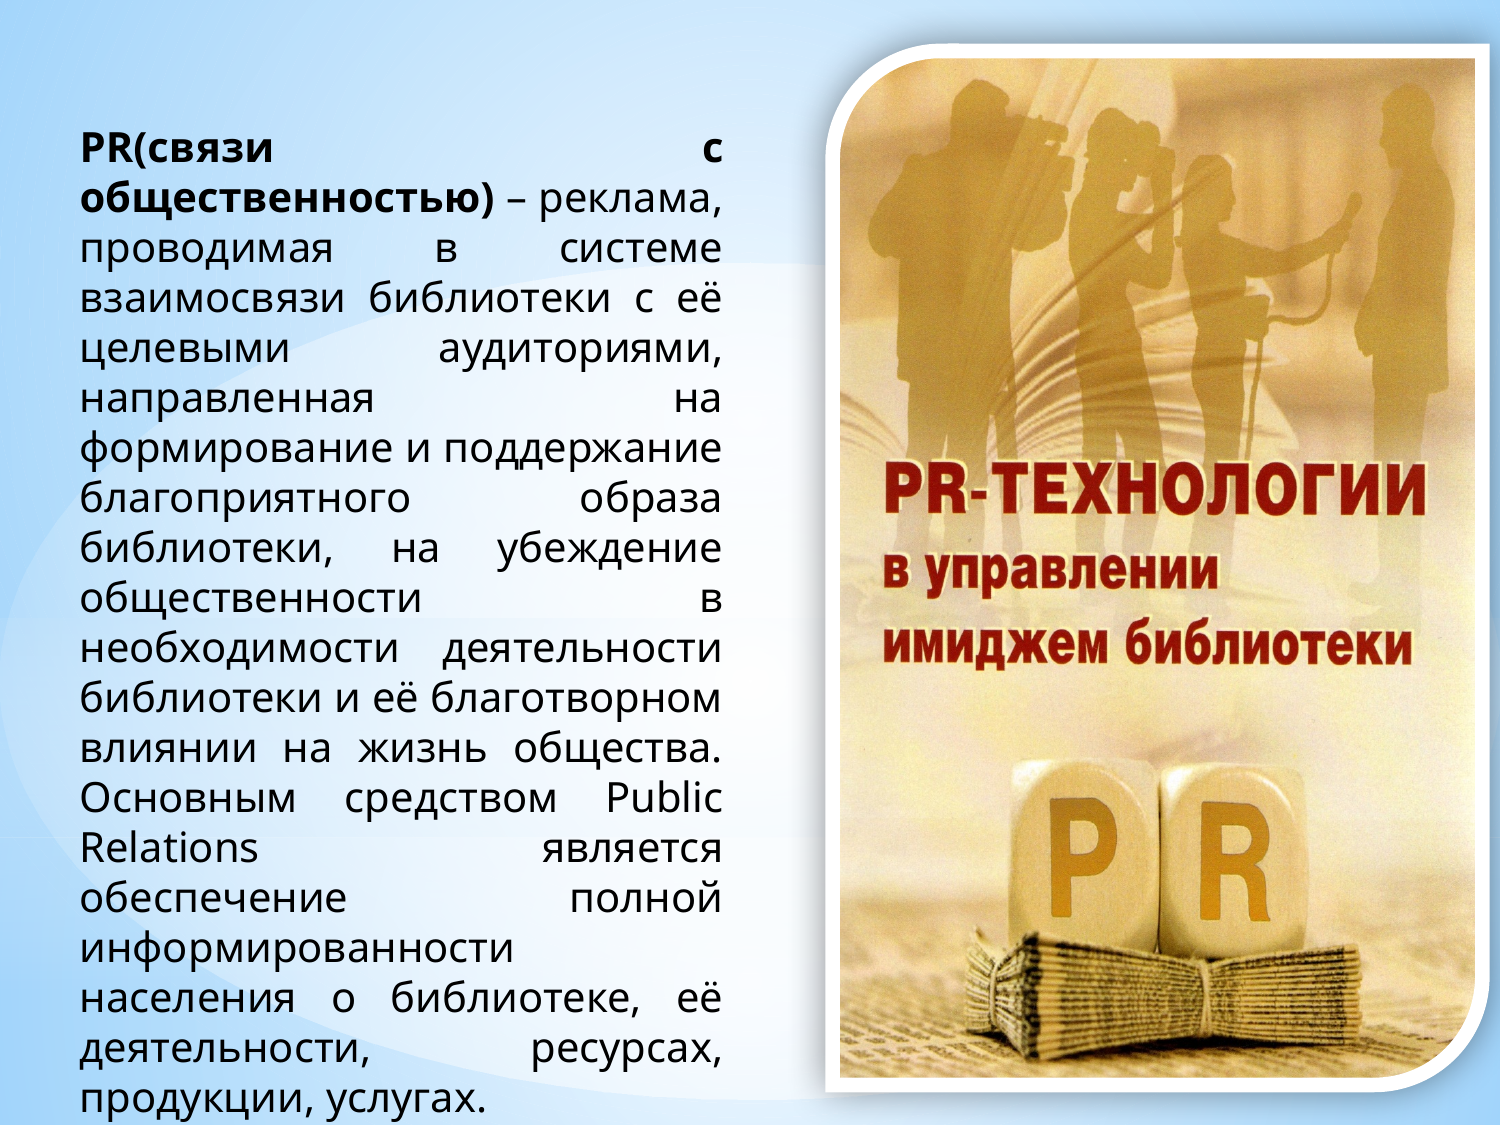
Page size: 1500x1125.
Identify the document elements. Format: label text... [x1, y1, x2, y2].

picture [832, 50, 1483, 1086]
text_box PR(связи с общественностью) – реклама, проводимая в системе взаимосвязи библиотеки с её целевыми аудиториями, направленная на формирование и поддержание благоприятного образа библиотеки, на убеждение общественности в необходимости деятельности библиотеки и её благотворном влиянии на жизнь общества. Основным средством Public Relations является обеспечение полной информированности населения о библиотеке, её деятельности, ресурсах, продукции, услугах. [64, 113, 739, 1125]
